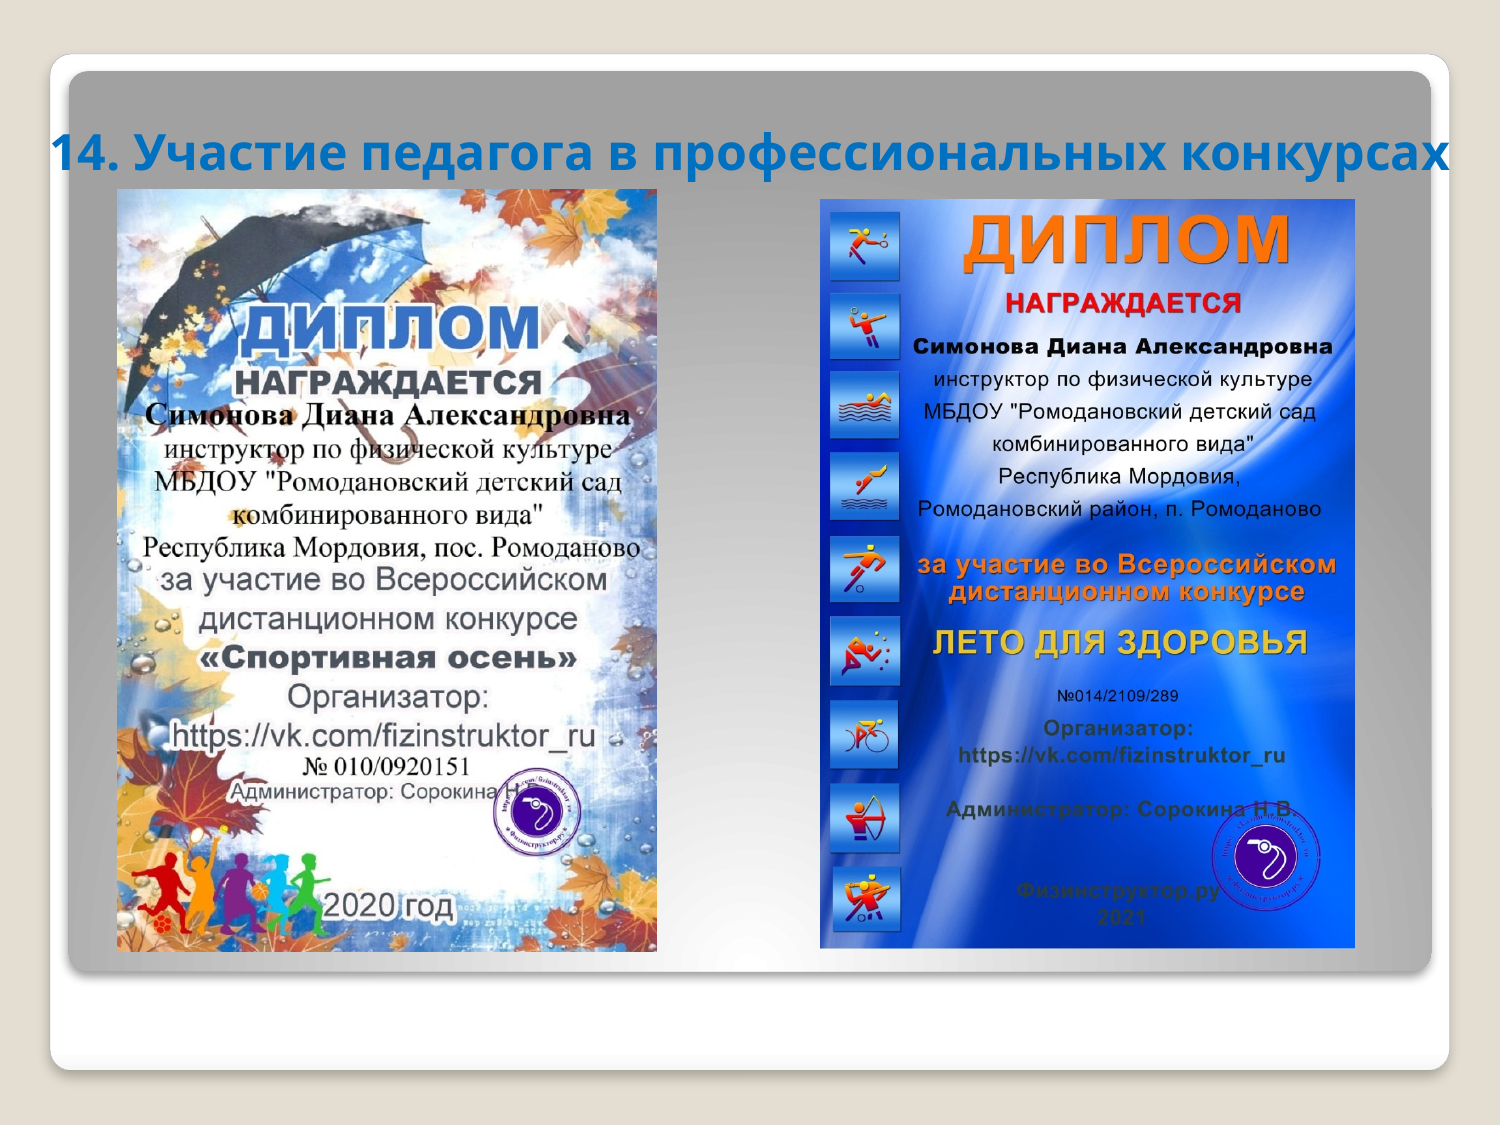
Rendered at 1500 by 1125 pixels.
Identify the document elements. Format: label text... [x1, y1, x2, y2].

title 14. Участие педагога в профессиональных конкурсах [0, 58, 1500, 188]
picture [116, 189, 657, 952]
picture [820, 198, 1355, 949]
